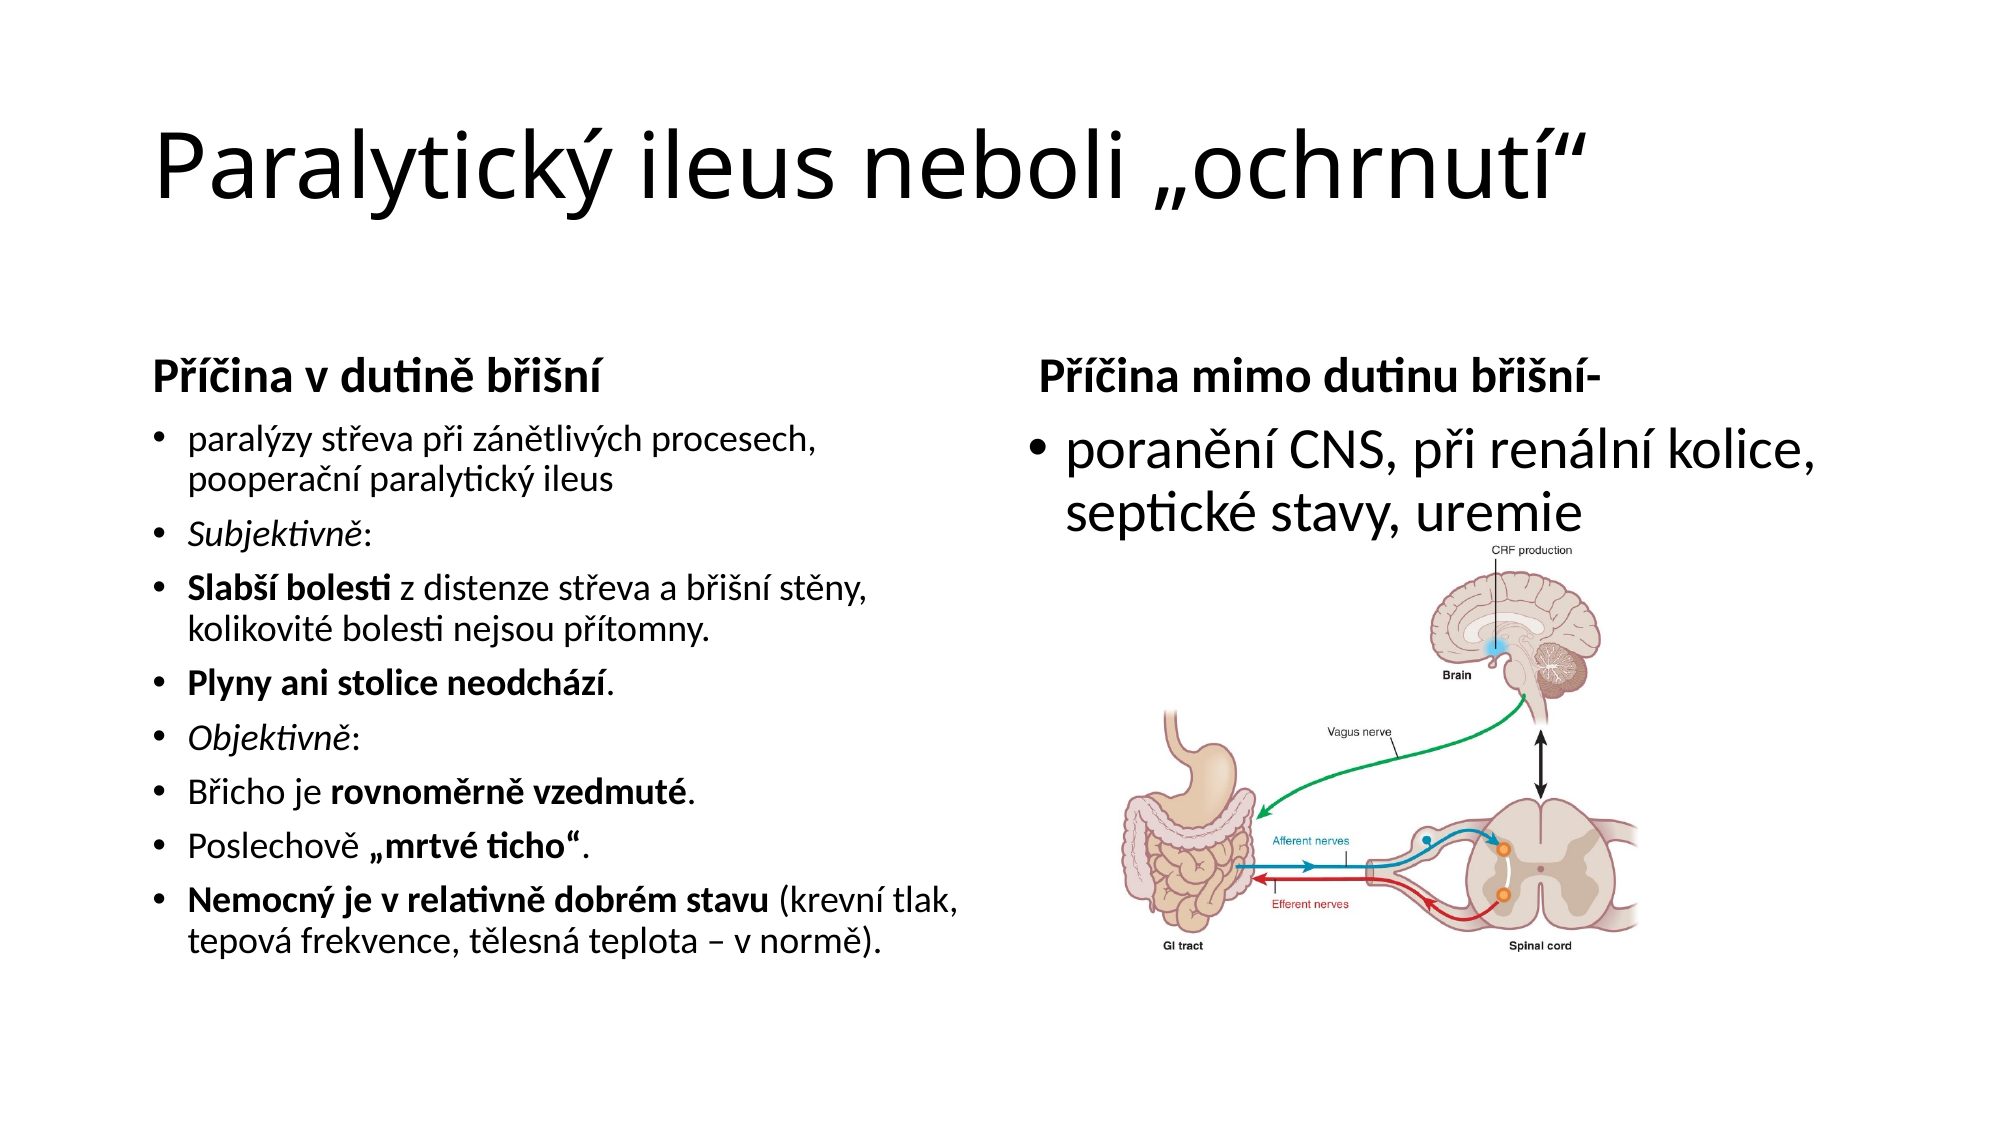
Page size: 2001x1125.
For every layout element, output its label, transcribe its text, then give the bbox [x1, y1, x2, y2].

list poranění CNS, při renální kolice, septické stavy, uremie [1012, 410, 1863, 1016]
picture [1118, 544, 1639, 952]
title Paralytický ileus neboli „ochrnutí“ [137, 59, 1863, 278]
list Příčina v dutině břišní [137, 275, 984, 410]
list Příčina mimo dutinu břišní- [1012, 275, 1863, 410]
list paralýzy střeva při zánětlivých procesech, pooperační paralytický ileus Subjektivně: Slabší bolesti z distenze střeva a břišní stěny, kolikovité bolesti nejsou přítomny. Plyny ani stolice neodchází. Objektivně: Břicho je rovnoměrně vzedmuté. Poslechově „mrtvé ticho“. Nemocný je v relativně dobrém stavu (krevní tlak, tepová frekvence, tělesná teplota – v normě). [137, 410, 984, 1016]
